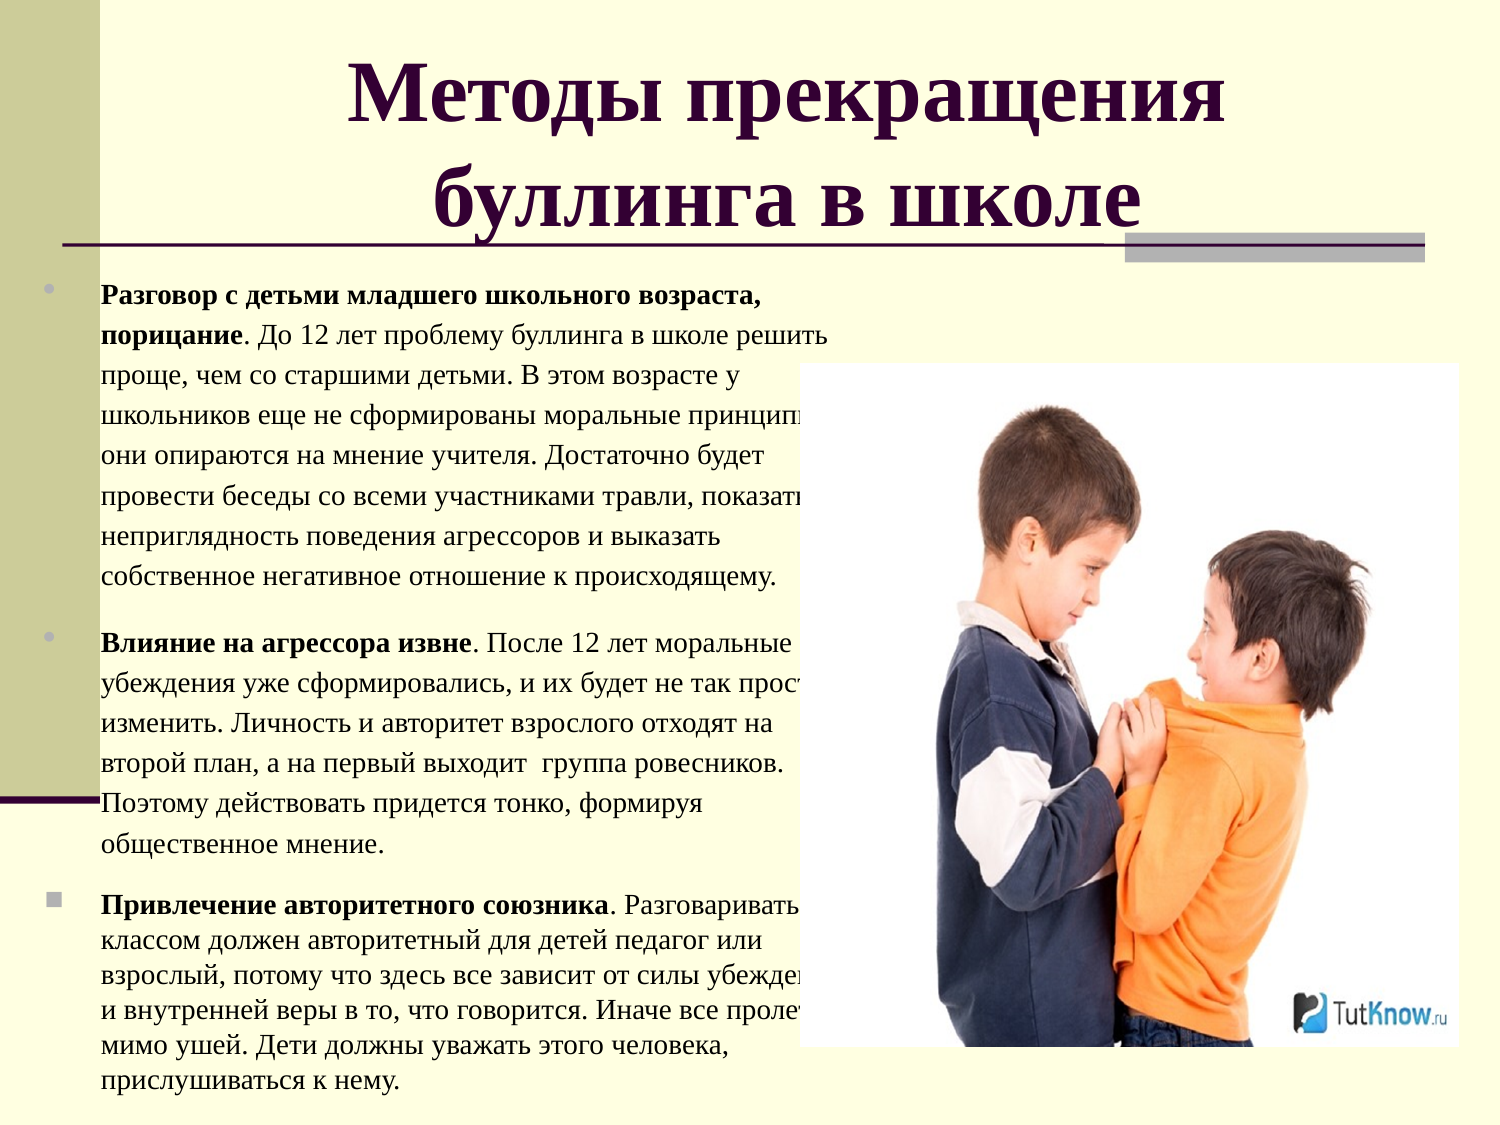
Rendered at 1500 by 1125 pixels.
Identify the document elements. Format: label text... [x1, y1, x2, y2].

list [799, 363, 1459, 1047]
title Методы прекращения буллинга в школе [150, 45, 1425, 234]
list Разговор с детьми младшего школьного возраста, порицание. До 12 лет проблему буллинга в школе решить проще, чем со старшими детьми. В этом возрасте у школьников еще не сформированы моральные принципы, и они опираются на мнение учителя. Достаточно будет провести беседы со всеми участниками травли, показать неприглядность поведения агрессоров и выказать собственное негативное отношение к происходящему. Влияние на агрессора извне. После 12 лет моральные убеждения уже сформировались, и их будет не так просто изменить. Личность и авторитет взрослого отходят на второй план, а на первый выходит группа ровесников. Поэтому действовать придется тонко, формируя общественное мнение. Привлечение авторитетного союзника. Разговаривать с классом должен авторитетный для детей педагог или взрослый, потому что здесь все зависит от силы убеждения и внутренней веры в то, что говорится. Иначе все пролетит мимо ушей. Дети должны уважать этого человека, прислушиваться к нему. [29, 262, 869, 1094]
